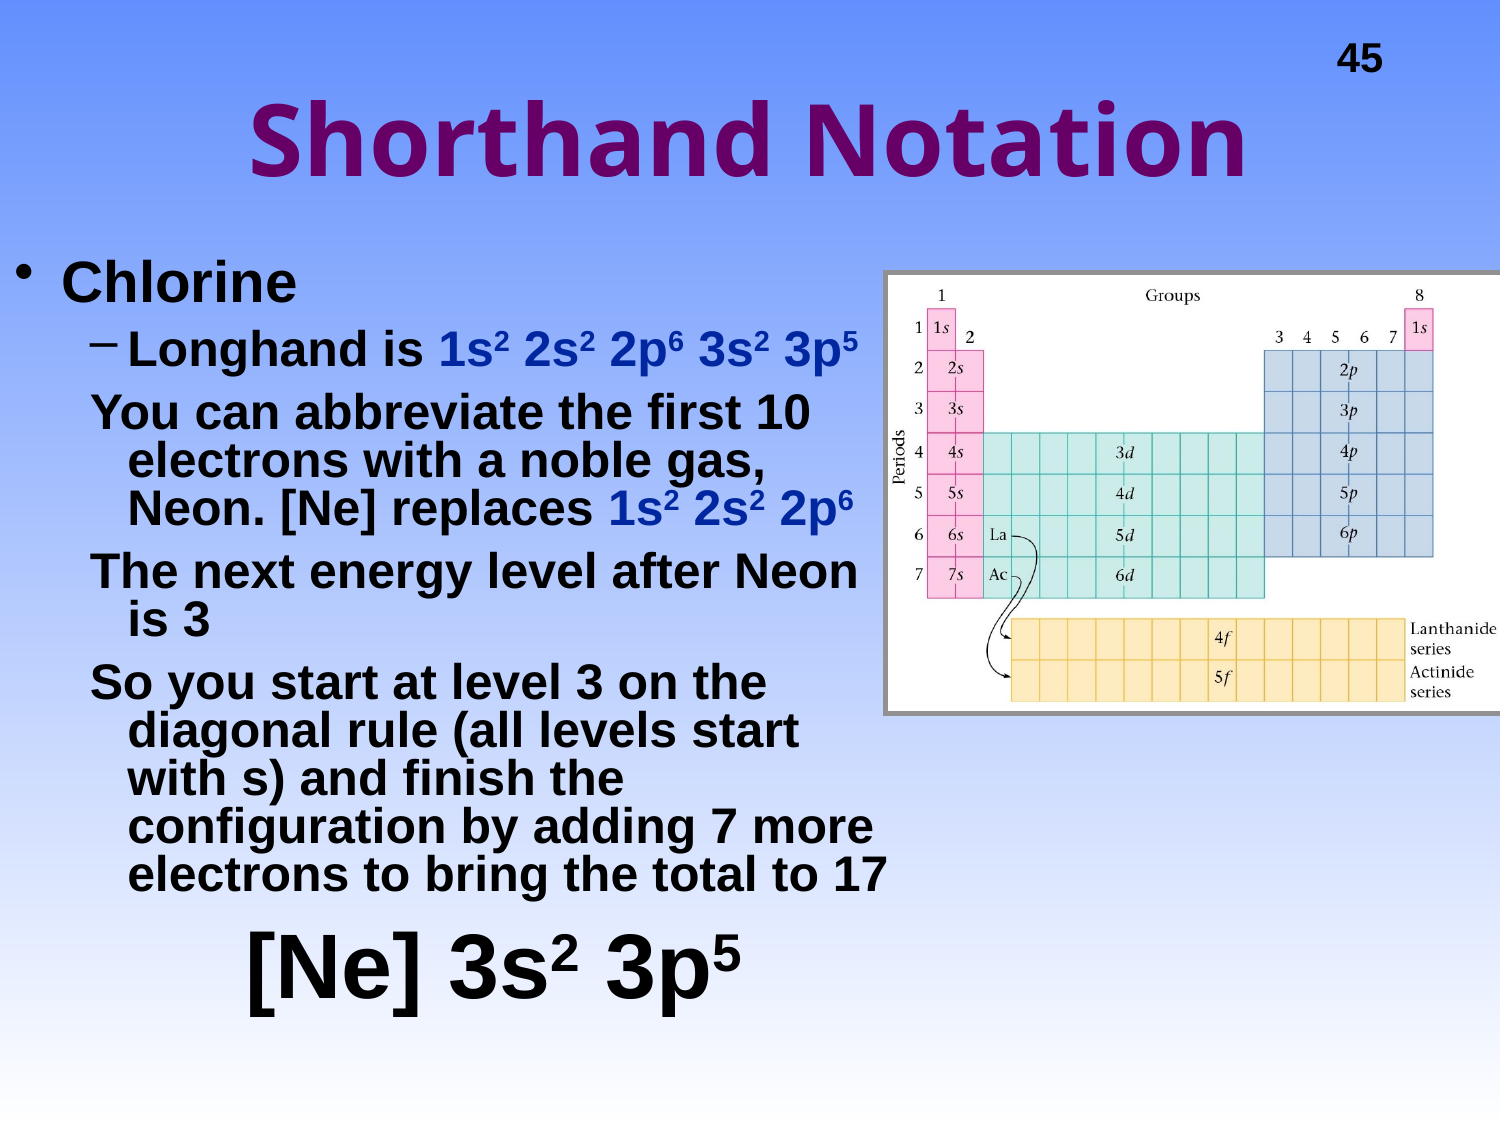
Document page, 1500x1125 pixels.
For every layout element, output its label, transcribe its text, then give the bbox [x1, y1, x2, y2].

title Shorthand Notation [162, 50, 1338, 238]
list Chlorine Longhand is 1s2 2s2 2p6 3s2 3p5 You can abbreviate the first 10 electrons with a noble gas, Neon. [Ne] replaces 1s2 2s2 2p6 The next energy level after Neon is 3 So you start at level 3 on the diagonal rule (all levels start with s) and finish the configuration by adding 7 more electrons to bring the total to 17 [Ne] 3s2 3p5 [0, 249, 913, 1050]
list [887, 274, 1500, 712]
